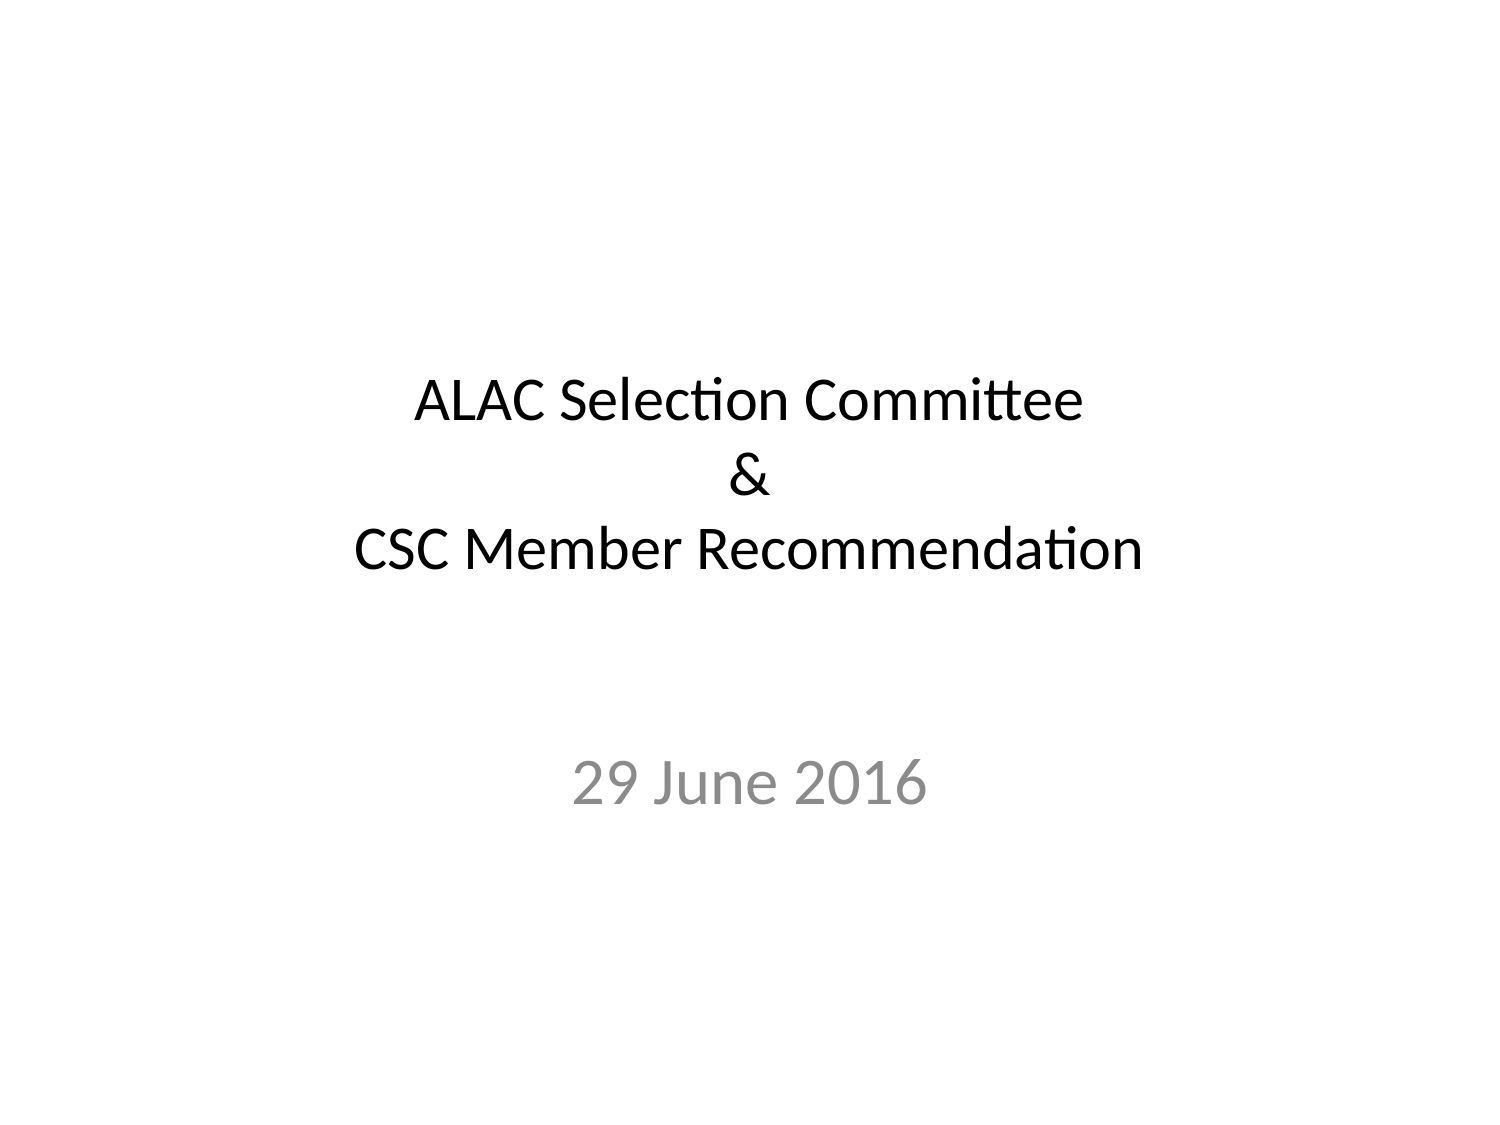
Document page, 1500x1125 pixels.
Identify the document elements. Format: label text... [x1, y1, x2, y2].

subtitle 29 June 2016 [225, 637, 1275, 925]
title ALAC Selection Committee & CSC Member Recommendation [112, 349, 1388, 591]
